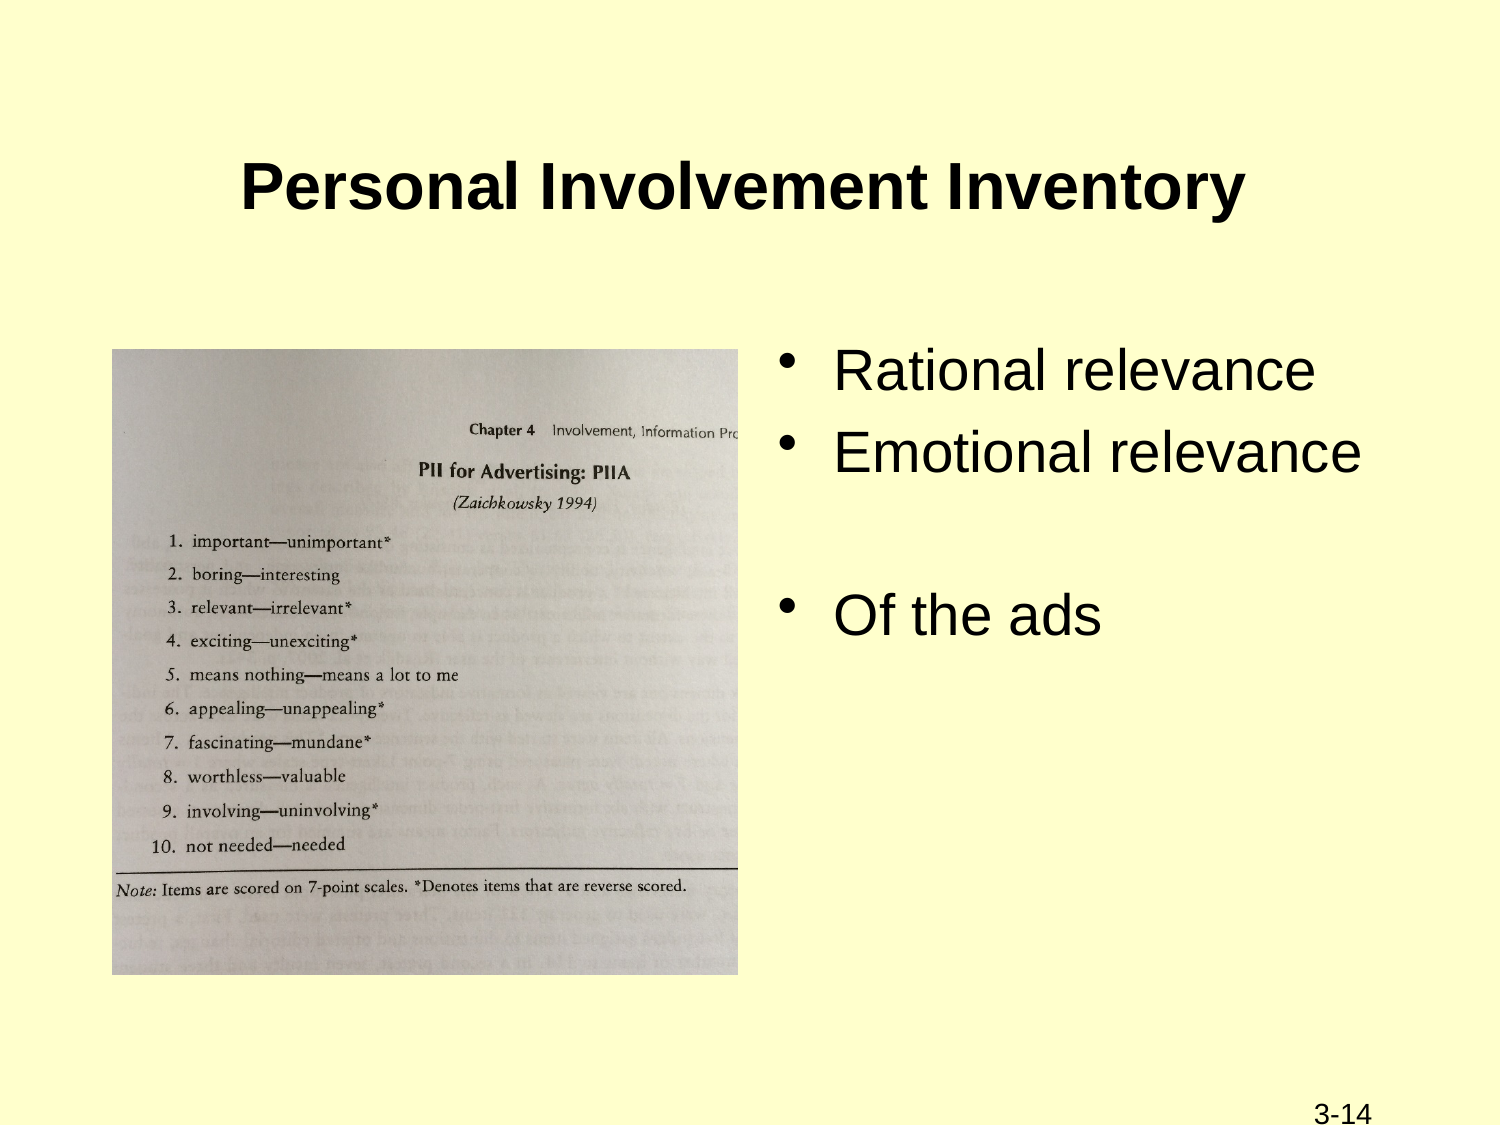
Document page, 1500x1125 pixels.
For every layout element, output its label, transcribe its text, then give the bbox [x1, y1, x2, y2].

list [112, 349, 738, 976]
title Personal Involvement Inventory [224, 77, 1388, 288]
slide_number 3-14 [1074, 1074, 1388, 1125]
list Rational relevance Emotional relevance Of the ads [762, 324, 1388, 1001]
